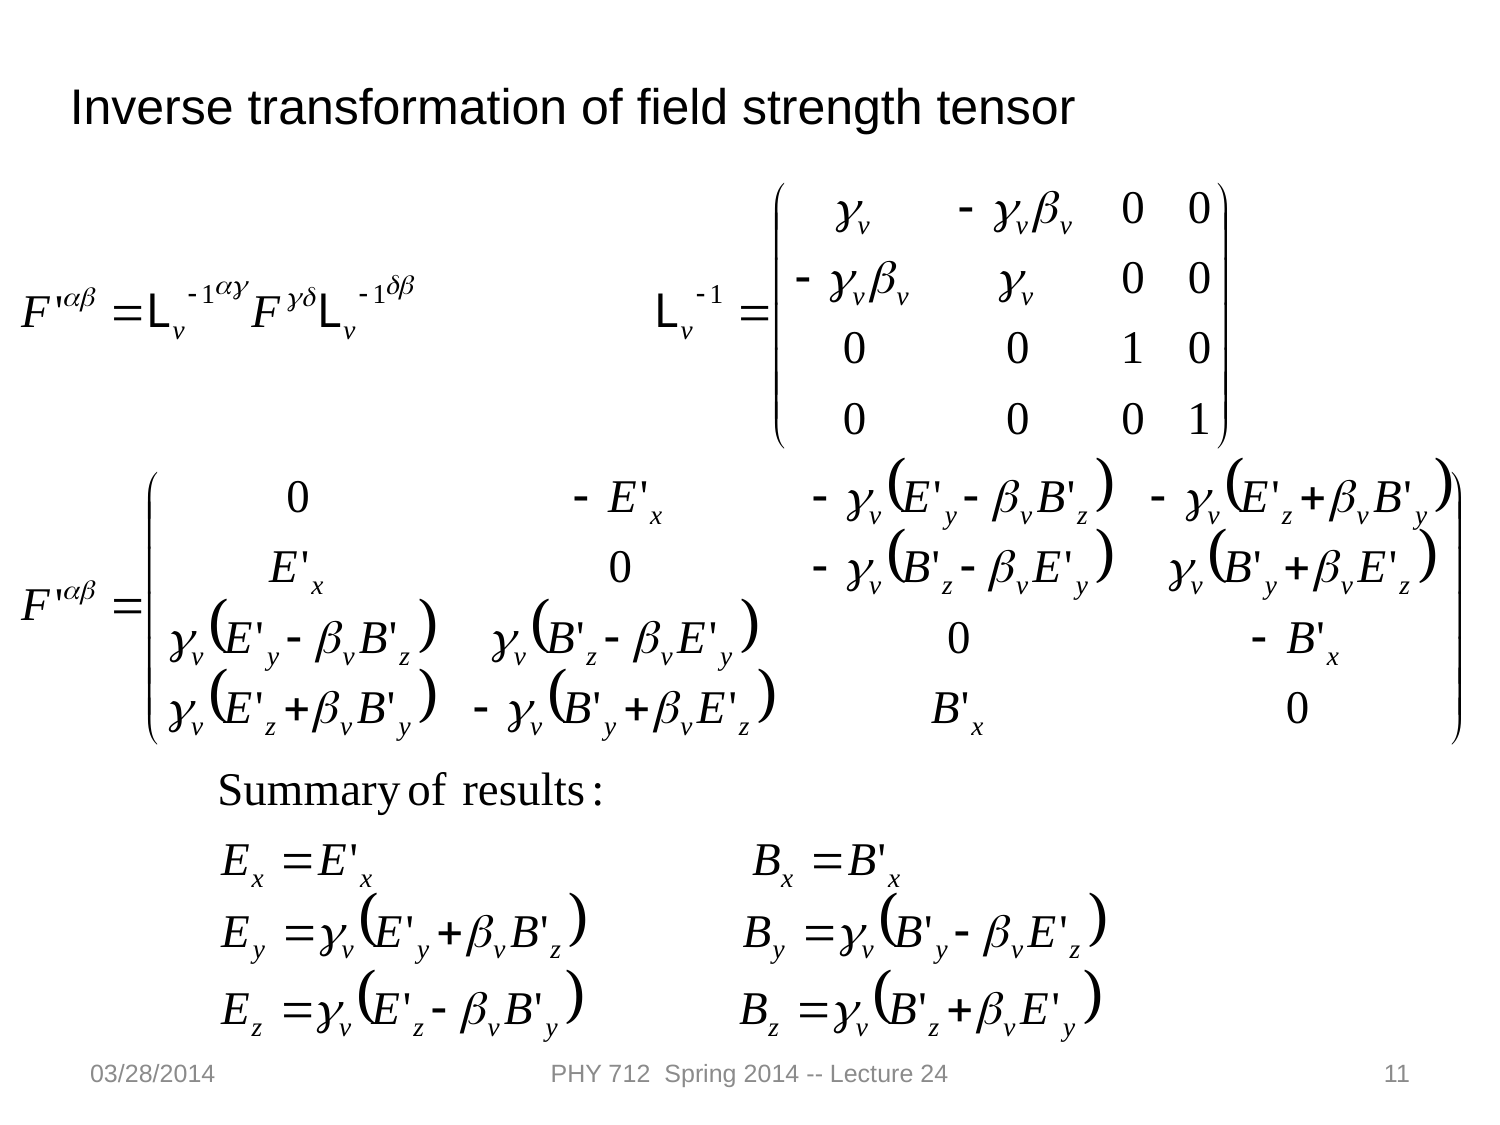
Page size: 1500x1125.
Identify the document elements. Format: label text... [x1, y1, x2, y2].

text_box Inverse transformation of field strength tensor [54, 67, 1155, 142]
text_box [212, 762, 1109, 1053]
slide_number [75, 1042, 425, 1103]
footer PHY 712 Spring 2014 -- Lecture 24 [512, 1061, 988, 1103]
slide_number 11 [1074, 1042, 1425, 1103]
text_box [12, 174, 1487, 754]
